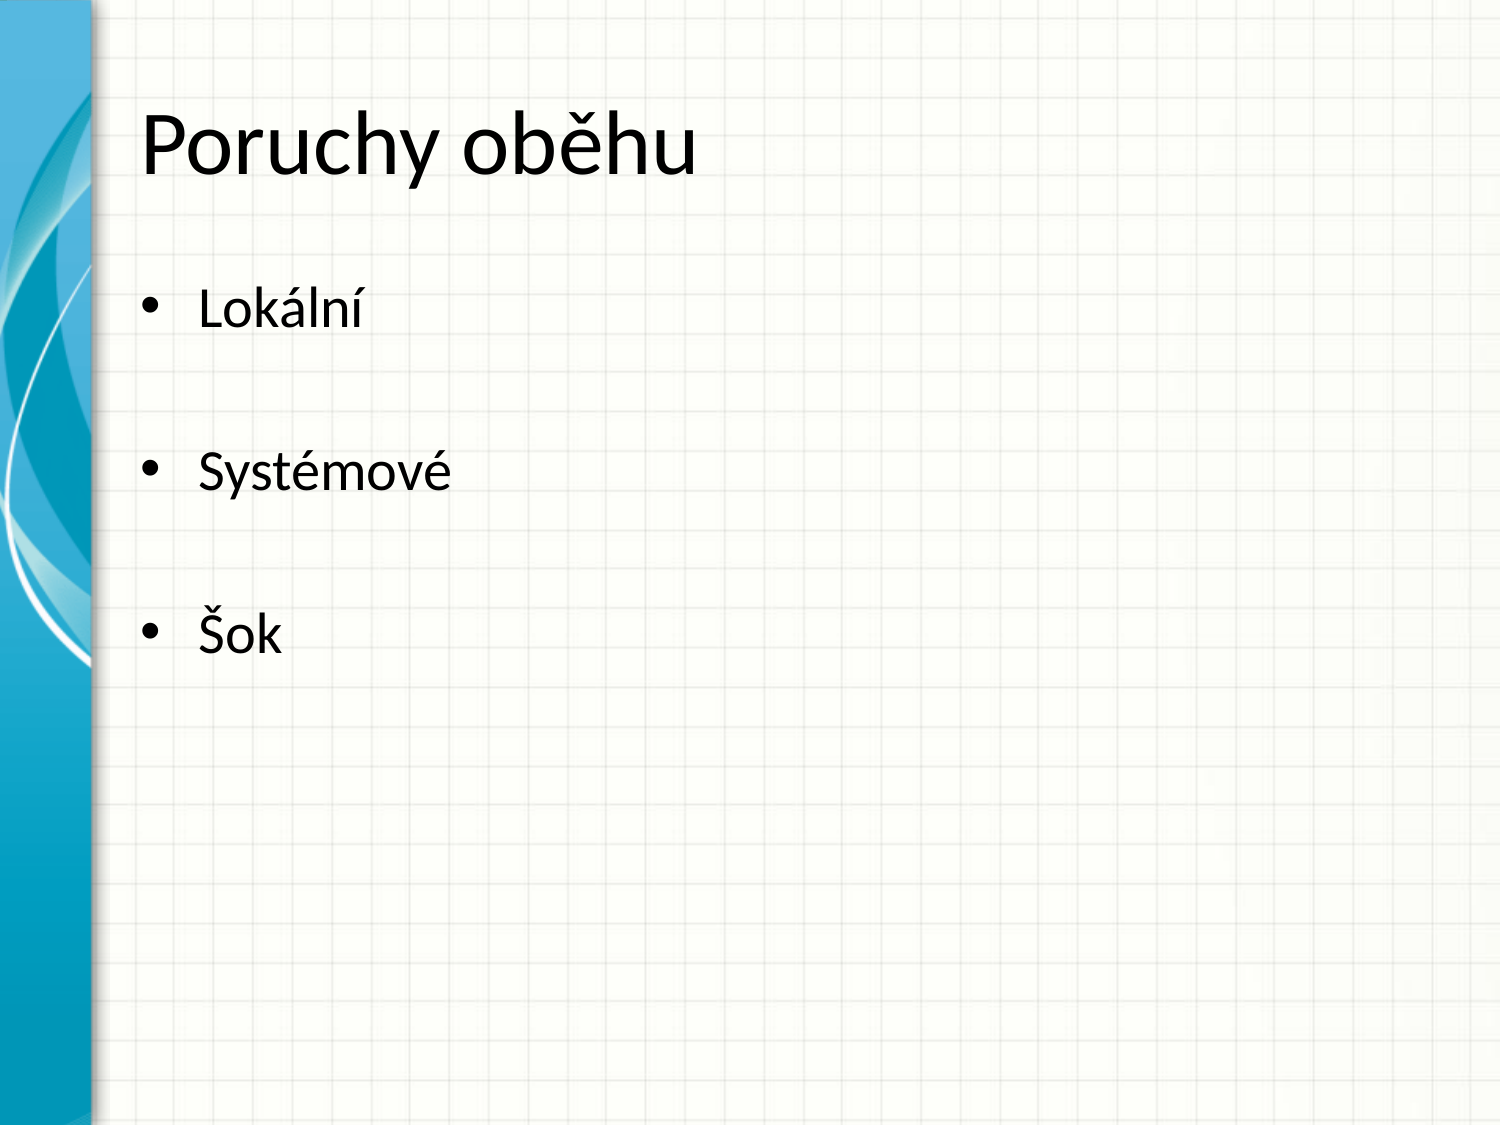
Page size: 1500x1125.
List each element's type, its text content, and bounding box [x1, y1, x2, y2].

title Poruchy oběhu [125, 44, 1450, 232]
list Lokální Systémové Šok [125, 261, 1450, 967]
picture [0, 0, 1500, 1125]
